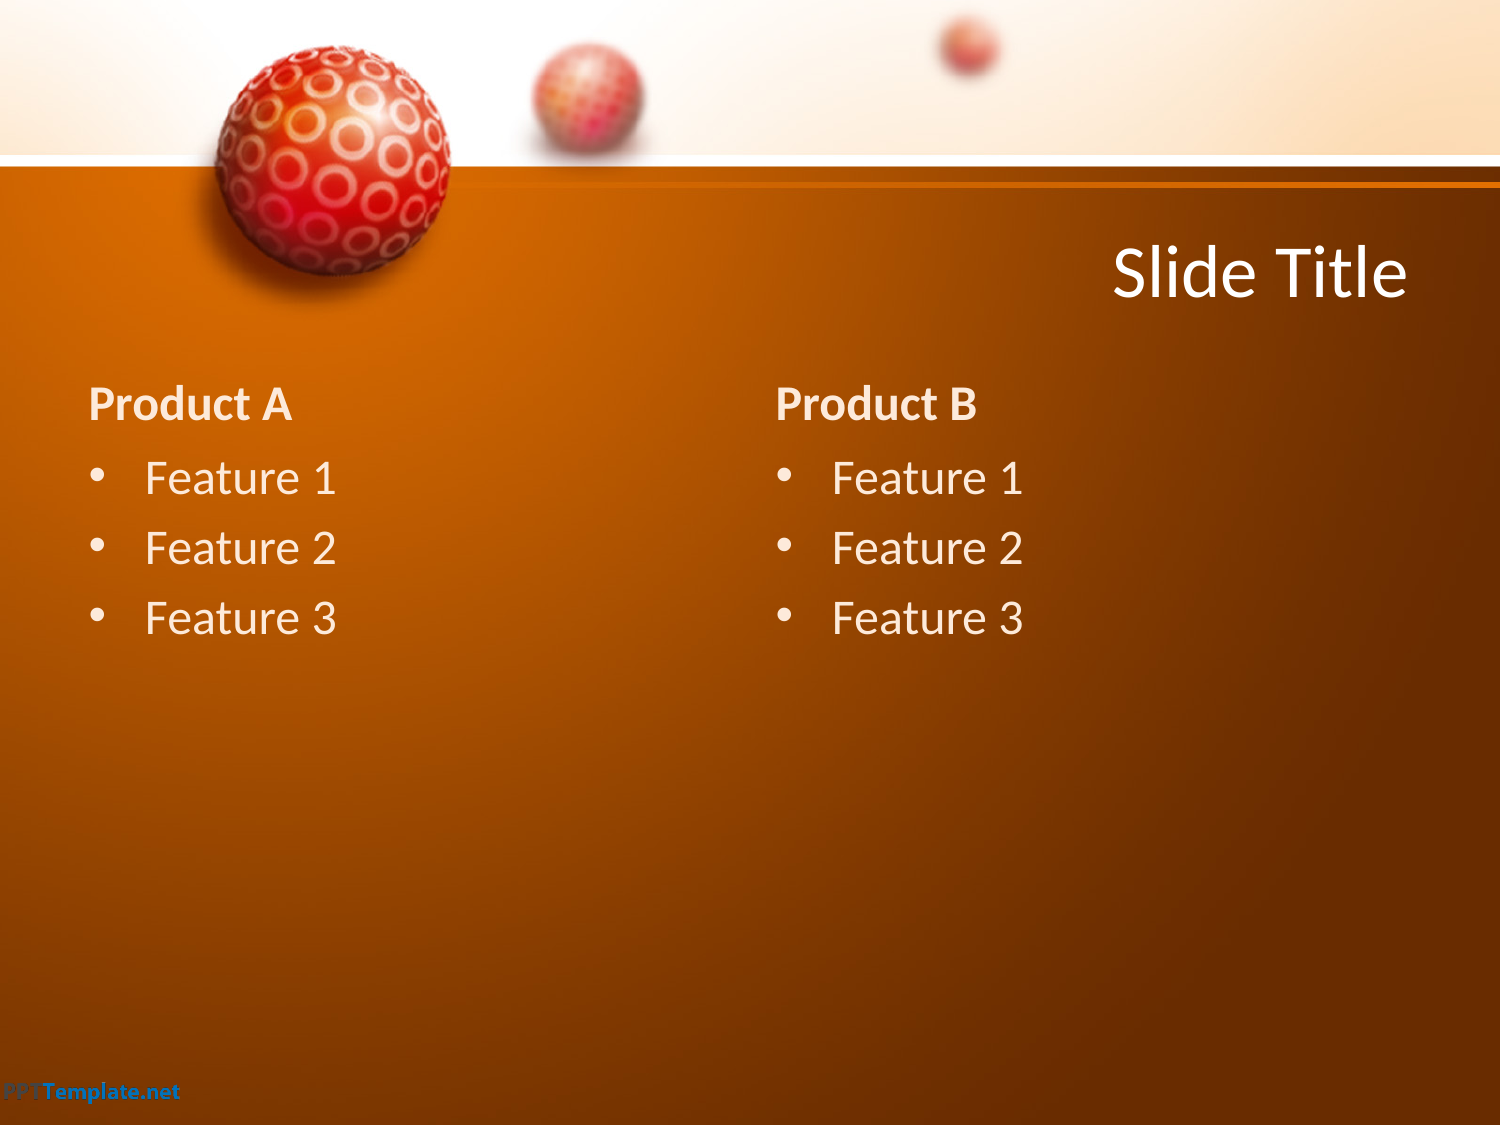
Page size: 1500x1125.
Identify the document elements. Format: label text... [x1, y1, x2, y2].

list Product B [760, 333, 1424, 436]
title Slide Title [73, 211, 1424, 325]
list Feature 1 Feature 2 Feature 3 [760, 436, 1424, 935]
picture [0, 0, 1500, 1125]
list Product A [73, 333, 737, 436]
list Feature 1 Feature 2 Feature 3 [73, 436, 737, 935]
